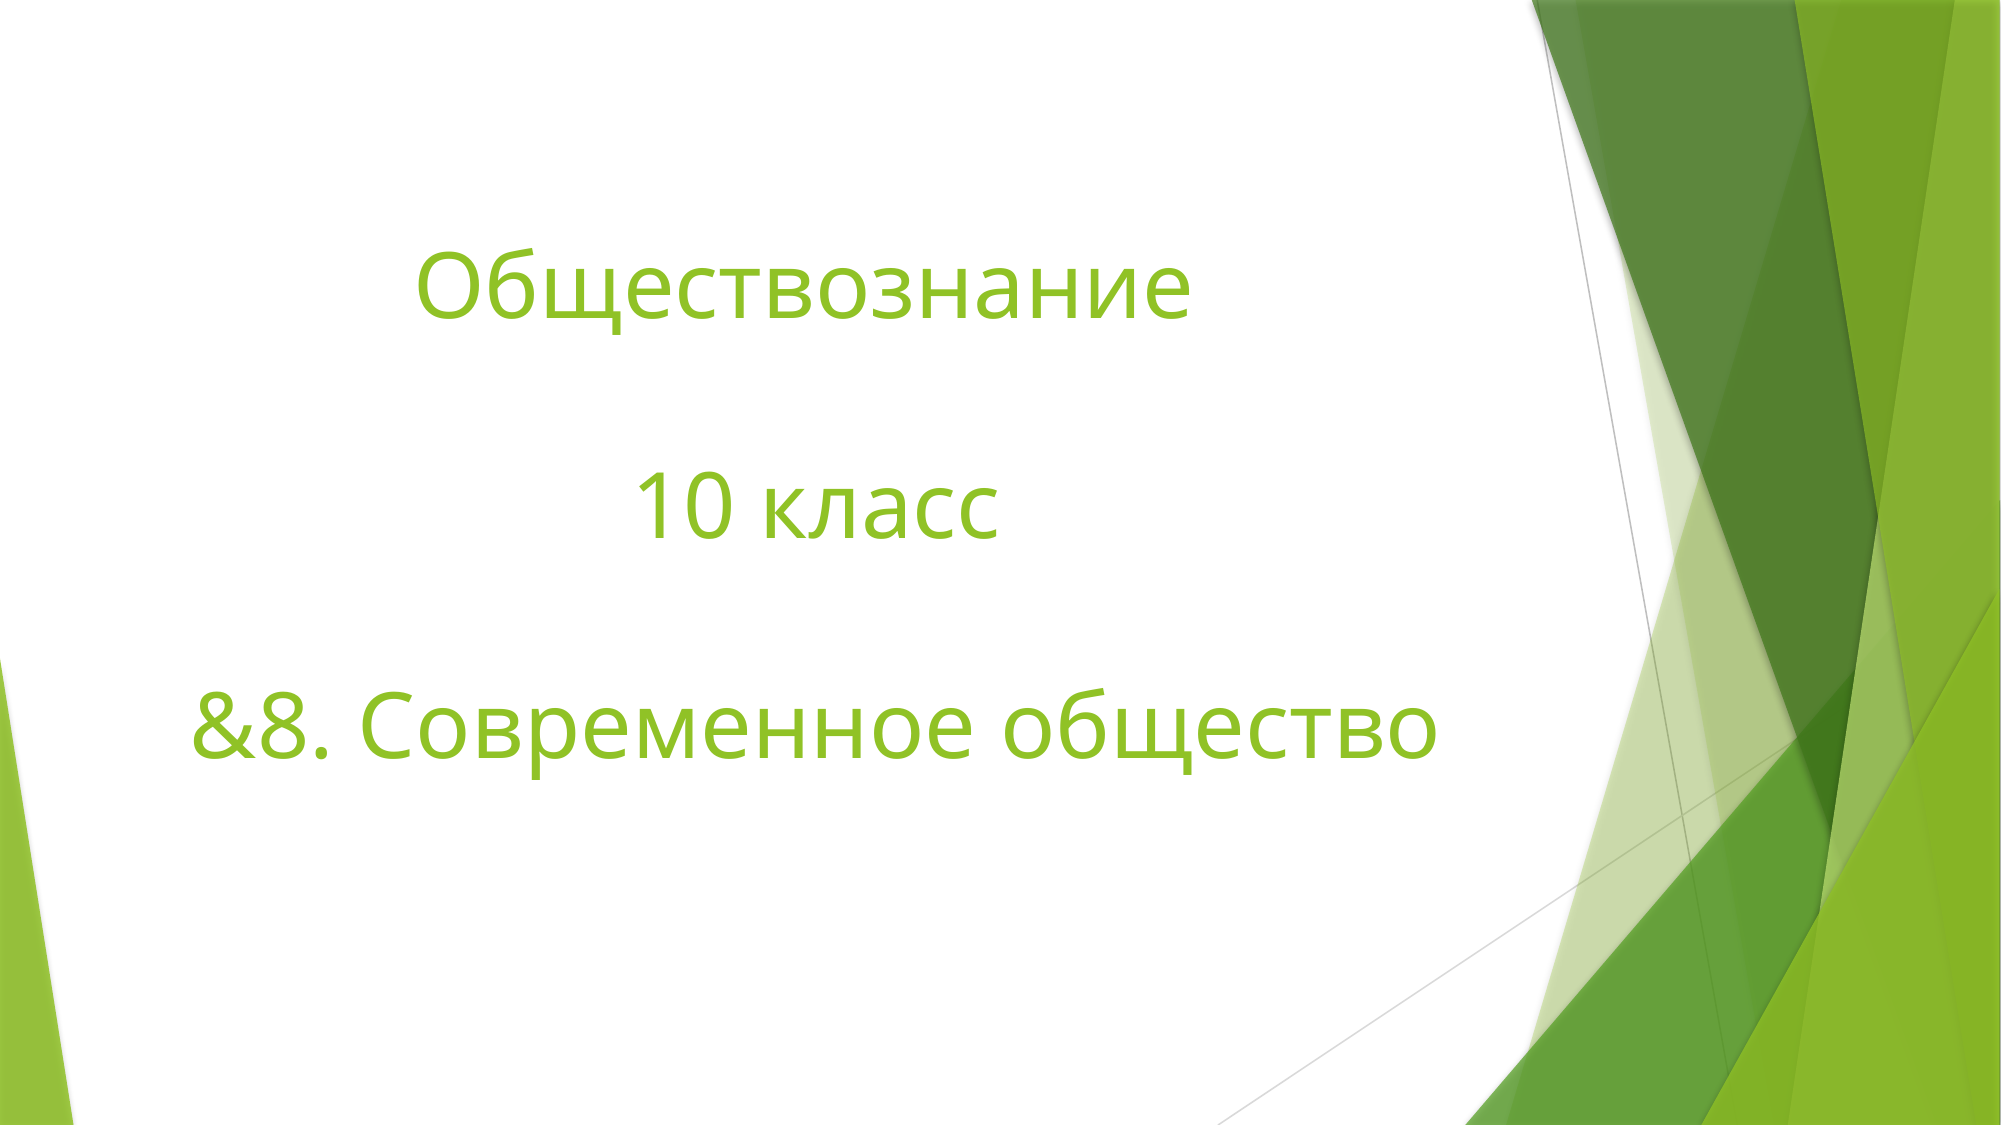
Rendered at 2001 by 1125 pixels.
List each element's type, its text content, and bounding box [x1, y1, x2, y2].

title Обществознание 10 класс &8. Современное общество [111, 219, 1522, 833]
